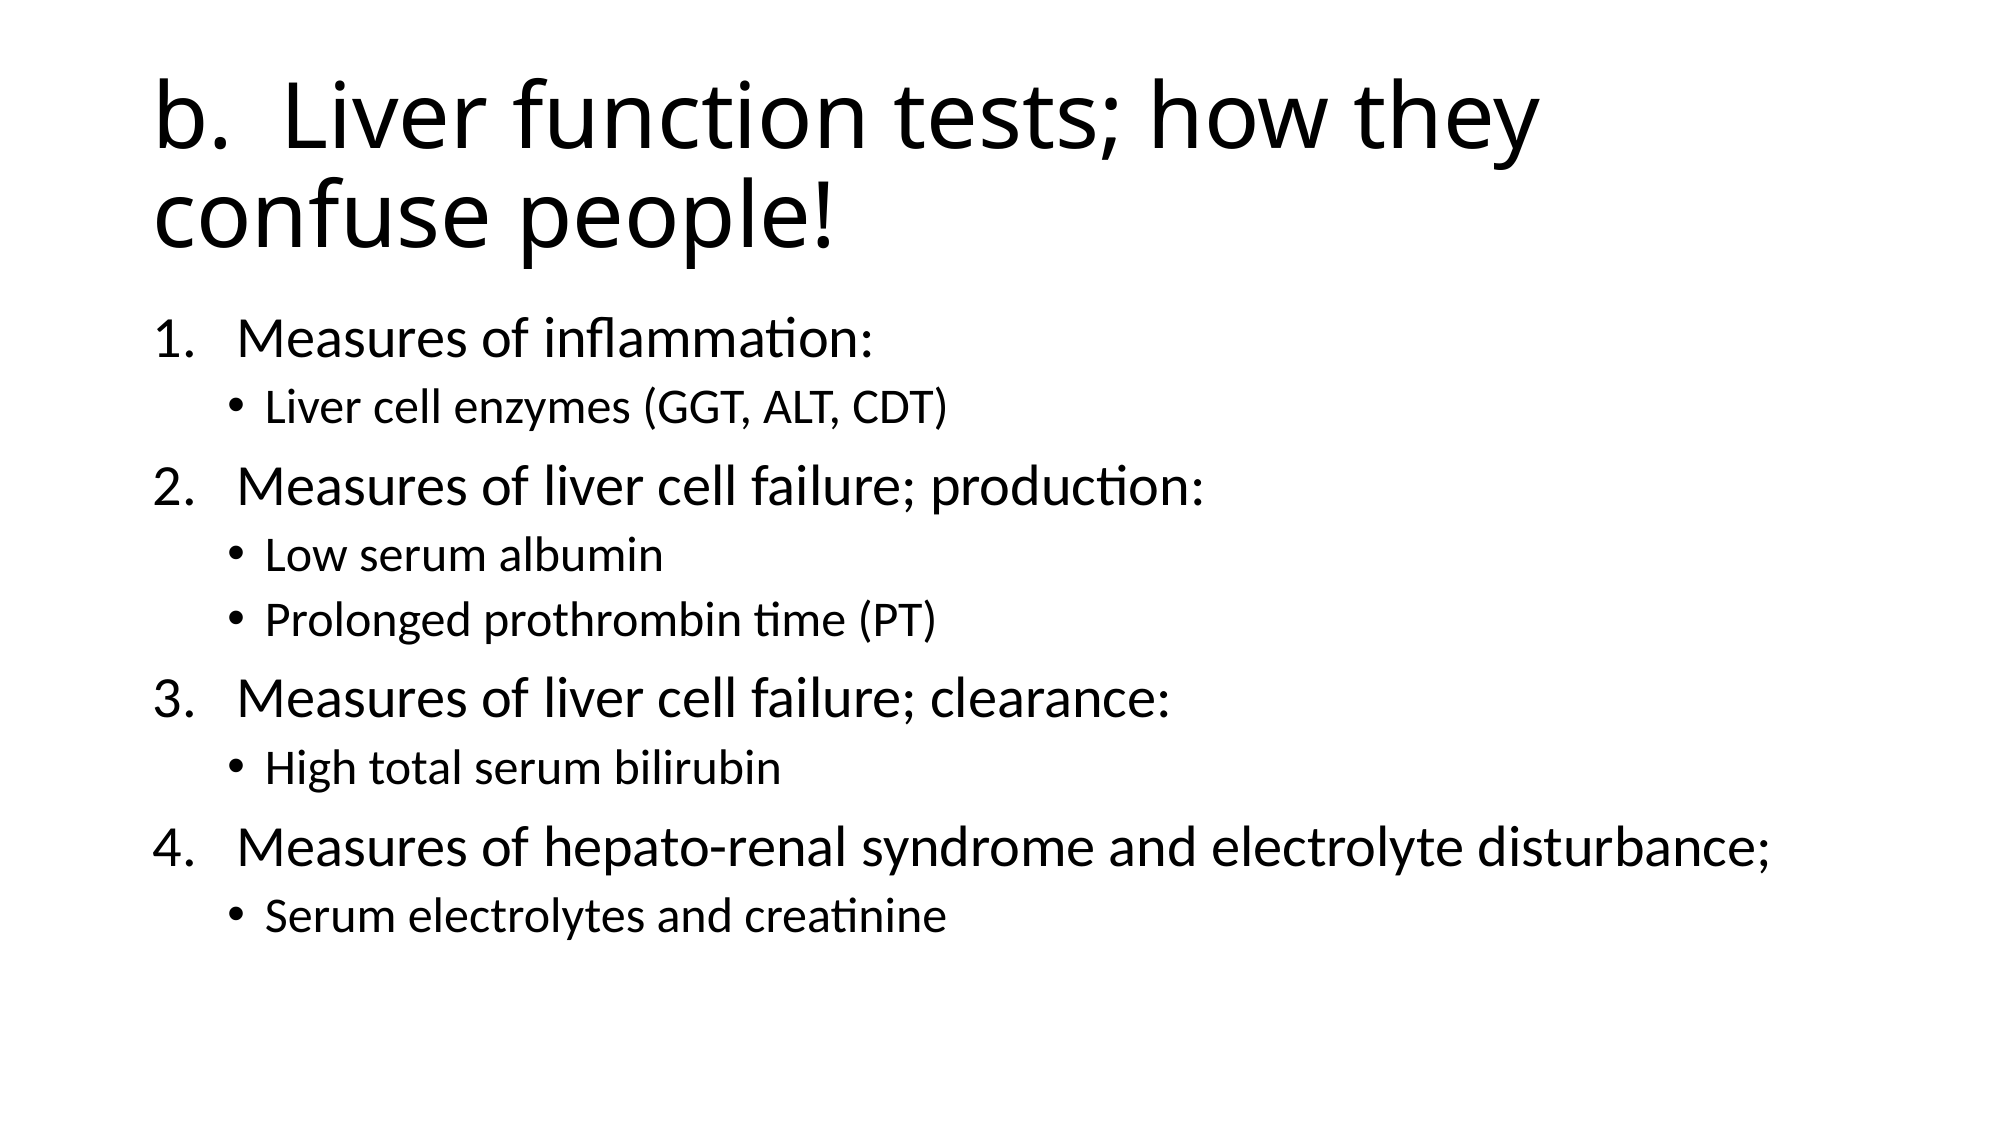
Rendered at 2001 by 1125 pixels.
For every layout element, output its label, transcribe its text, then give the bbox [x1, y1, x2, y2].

title b. Liver function tests; how they confuse people! [137, 59, 1863, 278]
list Measures of inflammation: Liver cell enzymes (GGT, ALT, CDT) Measures of liver cell failure; production: Low serum albumin Prolonged prothrombin time (PT) Measures of liver cell failure; clearance: High total serum bilirubin Measures of hepato-renal syndrome and electrolyte disturbance; Serum electrolytes and creatinine [137, 299, 1863, 1014]
